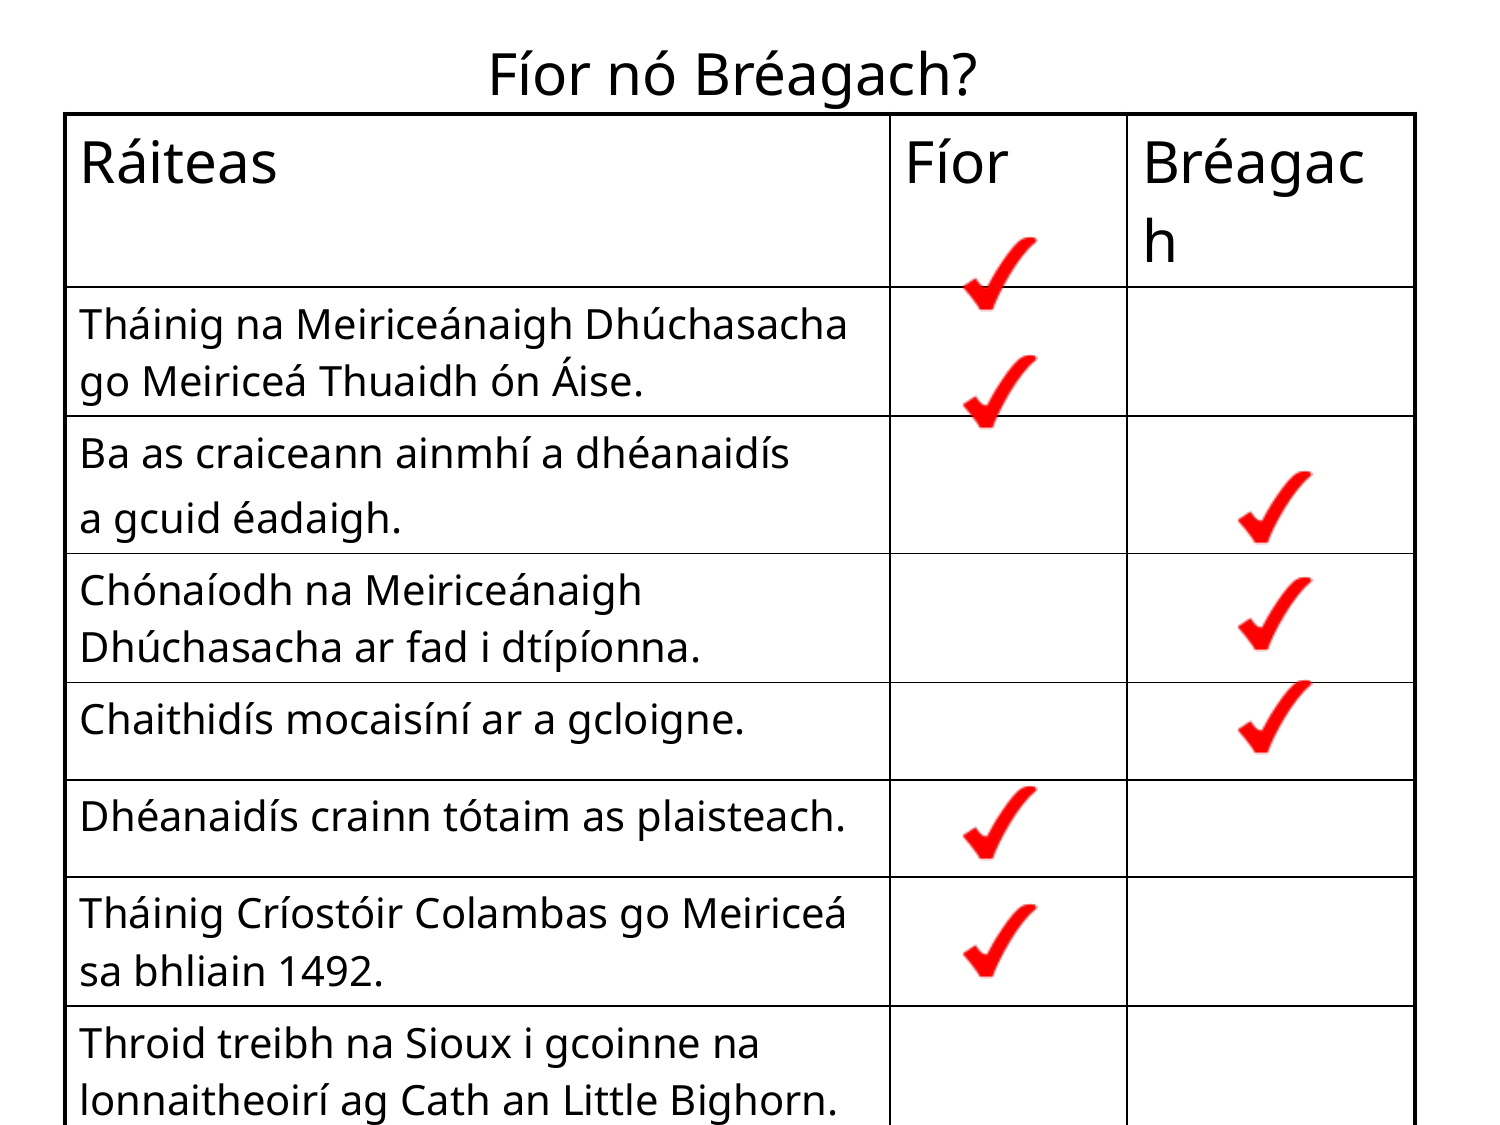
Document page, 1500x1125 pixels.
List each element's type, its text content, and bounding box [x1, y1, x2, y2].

table_cell Tháinig Críostóir Colambas go Meiriceá sa bhliain 1492. [67, 878, 889, 1005]
table_cell Chaithidís mocaisíní ar a gcloigne. [67, 683, 889, 779]
table_cell [1128, 554, 1413, 682]
table_cell [1128, 683, 1413, 779]
table_cell Ba as craiceann ainmhí a dhéanaidís a gcuid éadaigh. [67, 417, 889, 553]
table_cell [1128, 288, 1413, 415]
table_cell [891, 554, 1126, 682]
table_cell [891, 781, 1126, 876]
table_cell Tháinig na Meiriceánaigh Dhúchasacha go Meiriceá Thuaidh ón Áise. [67, 288, 889, 415]
table_cell [1128, 1007, 1413, 1125]
table_cell [891, 417, 1126, 553]
table_cell [1128, 781, 1413, 876]
picture [1237, 469, 1313, 546]
table_cell [891, 878, 1126, 1005]
table_cell [891, 1007, 1126, 1125]
picture [962, 235, 1038, 312]
picture [1237, 678, 1313, 755]
text_box Fíor nó Bréagach? [253, 30, 1211, 114]
picture [962, 903, 1038, 979]
table_header Ráiteas [67, 116, 889, 286]
picture [962, 785, 1038, 861]
table_header Fíor [891, 116, 1126, 286]
table_cell [1128, 417, 1413, 553]
picture [962, 354, 1038, 430]
picture [1237, 575, 1313, 652]
table_cell [1128, 878, 1413, 1005]
table_cell Dhéanaidís crainn tótaim as plaisteach. [67, 781, 889, 876]
table_cell Throid treibh na Sioux i gcoinne na lonnaitheoirí ag Cath an Little Bighorn. [67, 1007, 889, 1125]
table_cell [891, 683, 1126, 779]
table_cell Chónaíodh na Meiriceánaigh Dhúchasacha ar fad i dtípíonna. [67, 554, 889, 682]
table_cell [891, 288, 1126, 415]
table_header Bréagach [1128, 116, 1413, 286]
